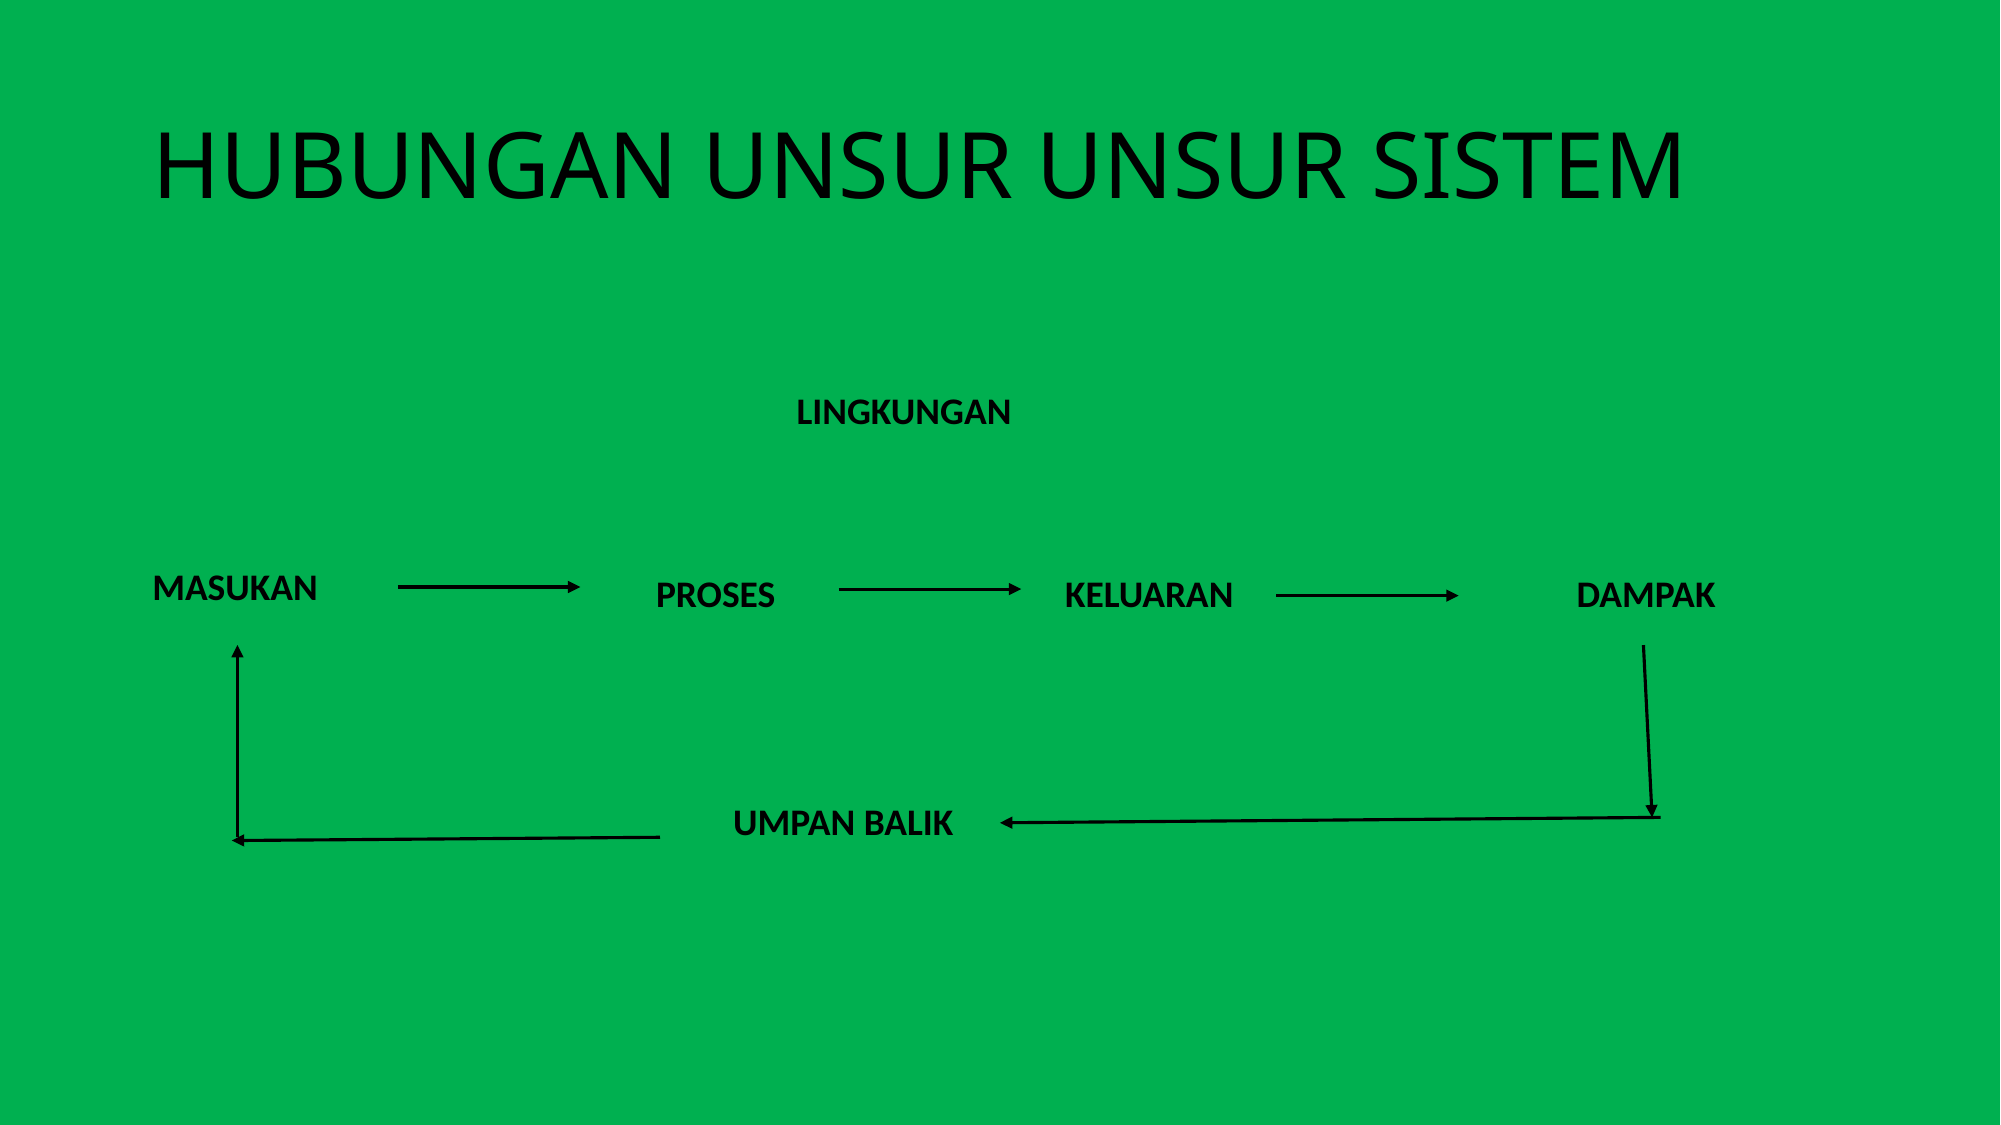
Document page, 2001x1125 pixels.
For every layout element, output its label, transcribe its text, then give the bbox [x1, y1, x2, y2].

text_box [1643, 645, 1653, 818]
text_box LINGKUNGAN [641, 379, 1168, 440]
text_box MASUKAN [137, 555, 335, 616]
title HUBUNGAN UNSUR UNSUR SISTEM [137, 59, 1863, 277]
text_box UMPAN BALIK [580, 790, 1107, 851]
text_box DAMPAK [1561, 562, 1760, 623]
text_box PROSES [641, 562, 839, 623]
list [137, 277, 1863, 992]
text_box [999, 817, 1661, 823]
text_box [231, 837, 660, 841]
text_box KELUARAN [1050, 562, 1304, 623]
